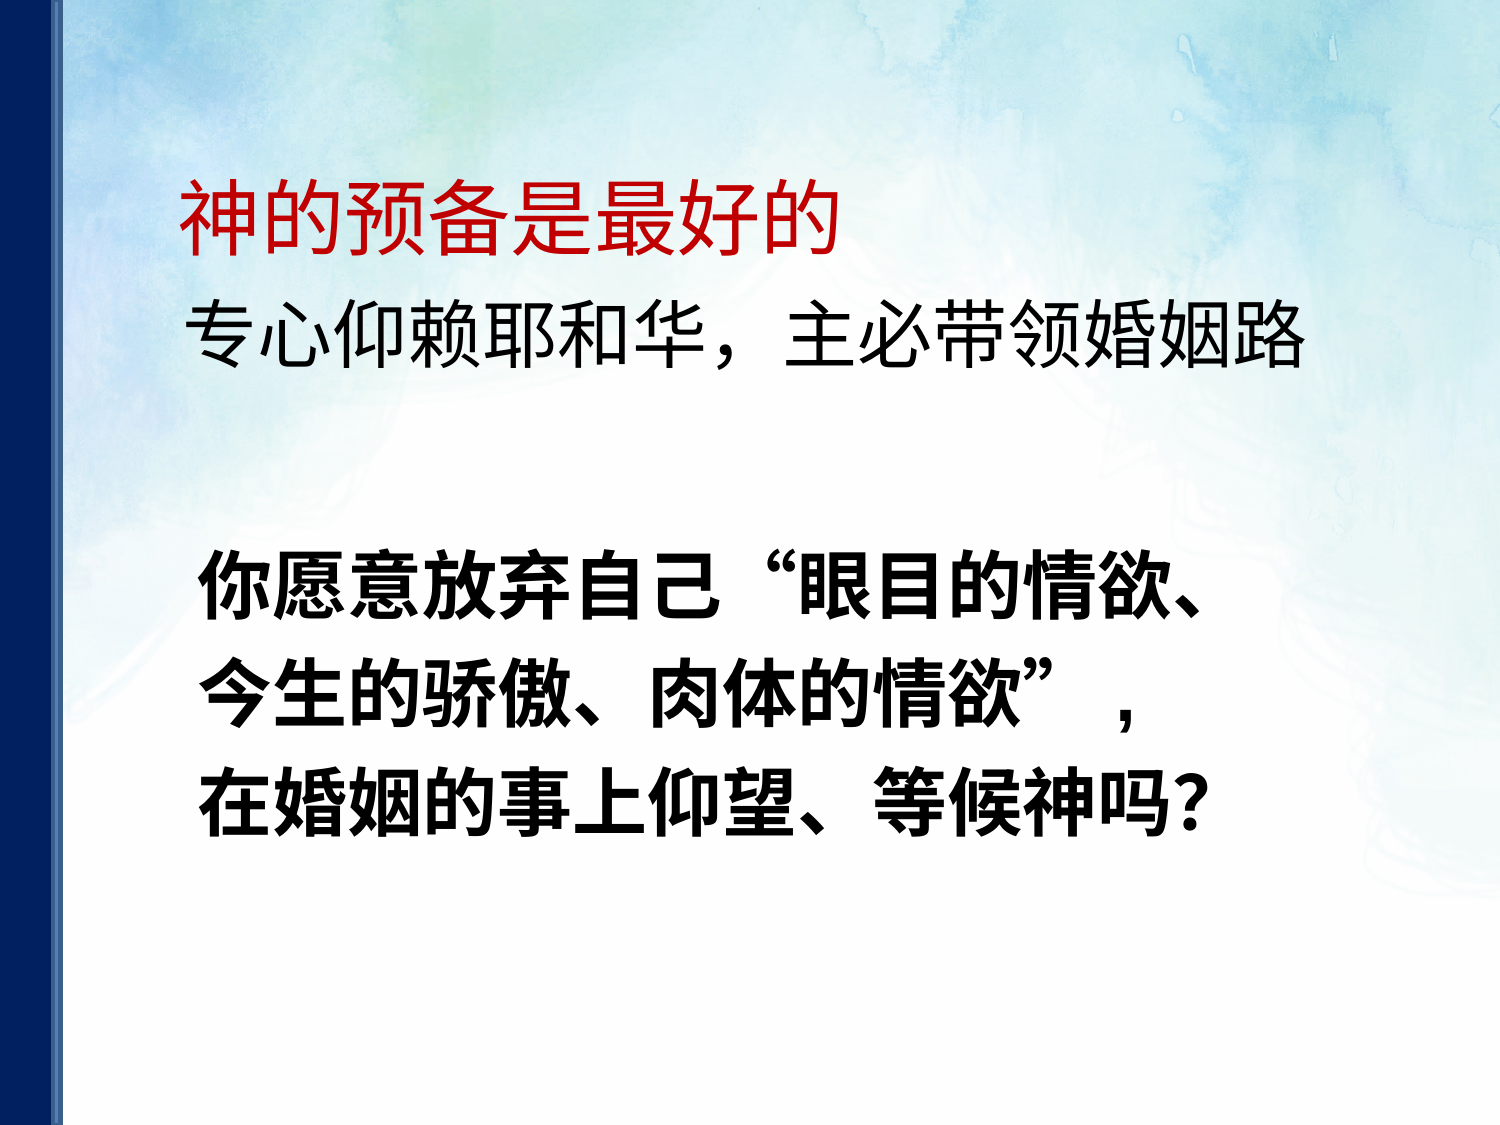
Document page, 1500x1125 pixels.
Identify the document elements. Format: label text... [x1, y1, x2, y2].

picture [63, 0, 1500, 1125]
text_box [0, 0, 51, 1125]
text_box 神的预备是最好的 [163, 148, 859, 274]
text_box 专心仰赖耶和华，主必带领婚姻路 [168, 279, 1323, 385]
text_box 你愿意放弃自己“眼目的情欲、 今生的骄傲、肉体的情欲”, 在婚姻的事上仰望、等候神吗？ [182, 513, 1268, 853]
text_box [51, 0, 63, 1125]
